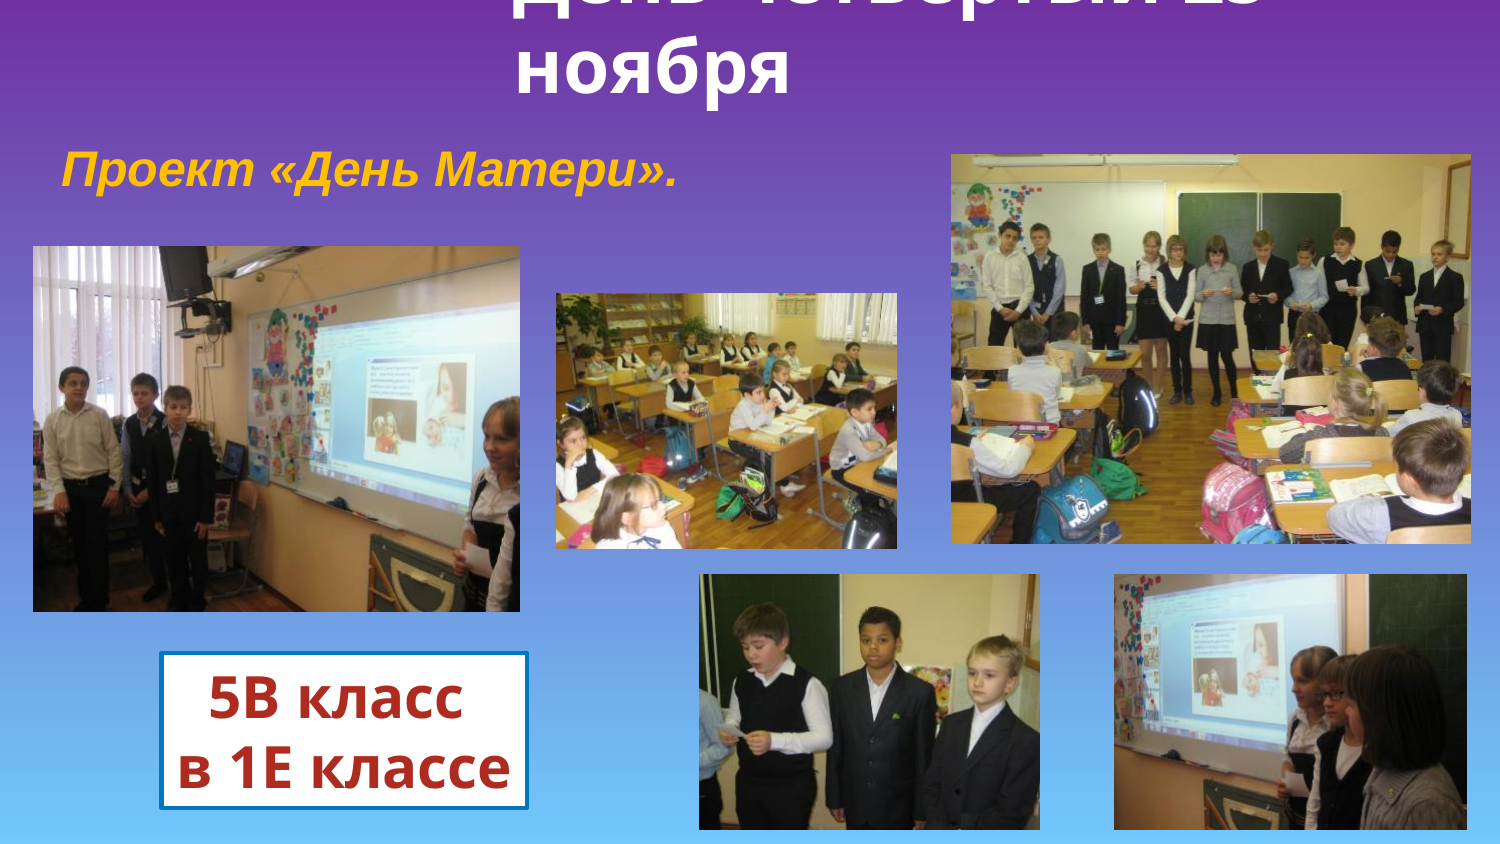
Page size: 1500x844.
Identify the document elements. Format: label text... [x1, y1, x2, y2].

text_box 5В класс в 1Е классе [159, 651, 529, 810]
text_box День четвертый 25 ноября [498, 0, 1498, 124]
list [951, 154, 1471, 544]
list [33, 246, 521, 612]
picture [555, 293, 897, 550]
picture [698, 574, 1040, 830]
text_box Проект «День Матери». [46, 129, 695, 205]
picture [1113, 574, 1467, 830]
